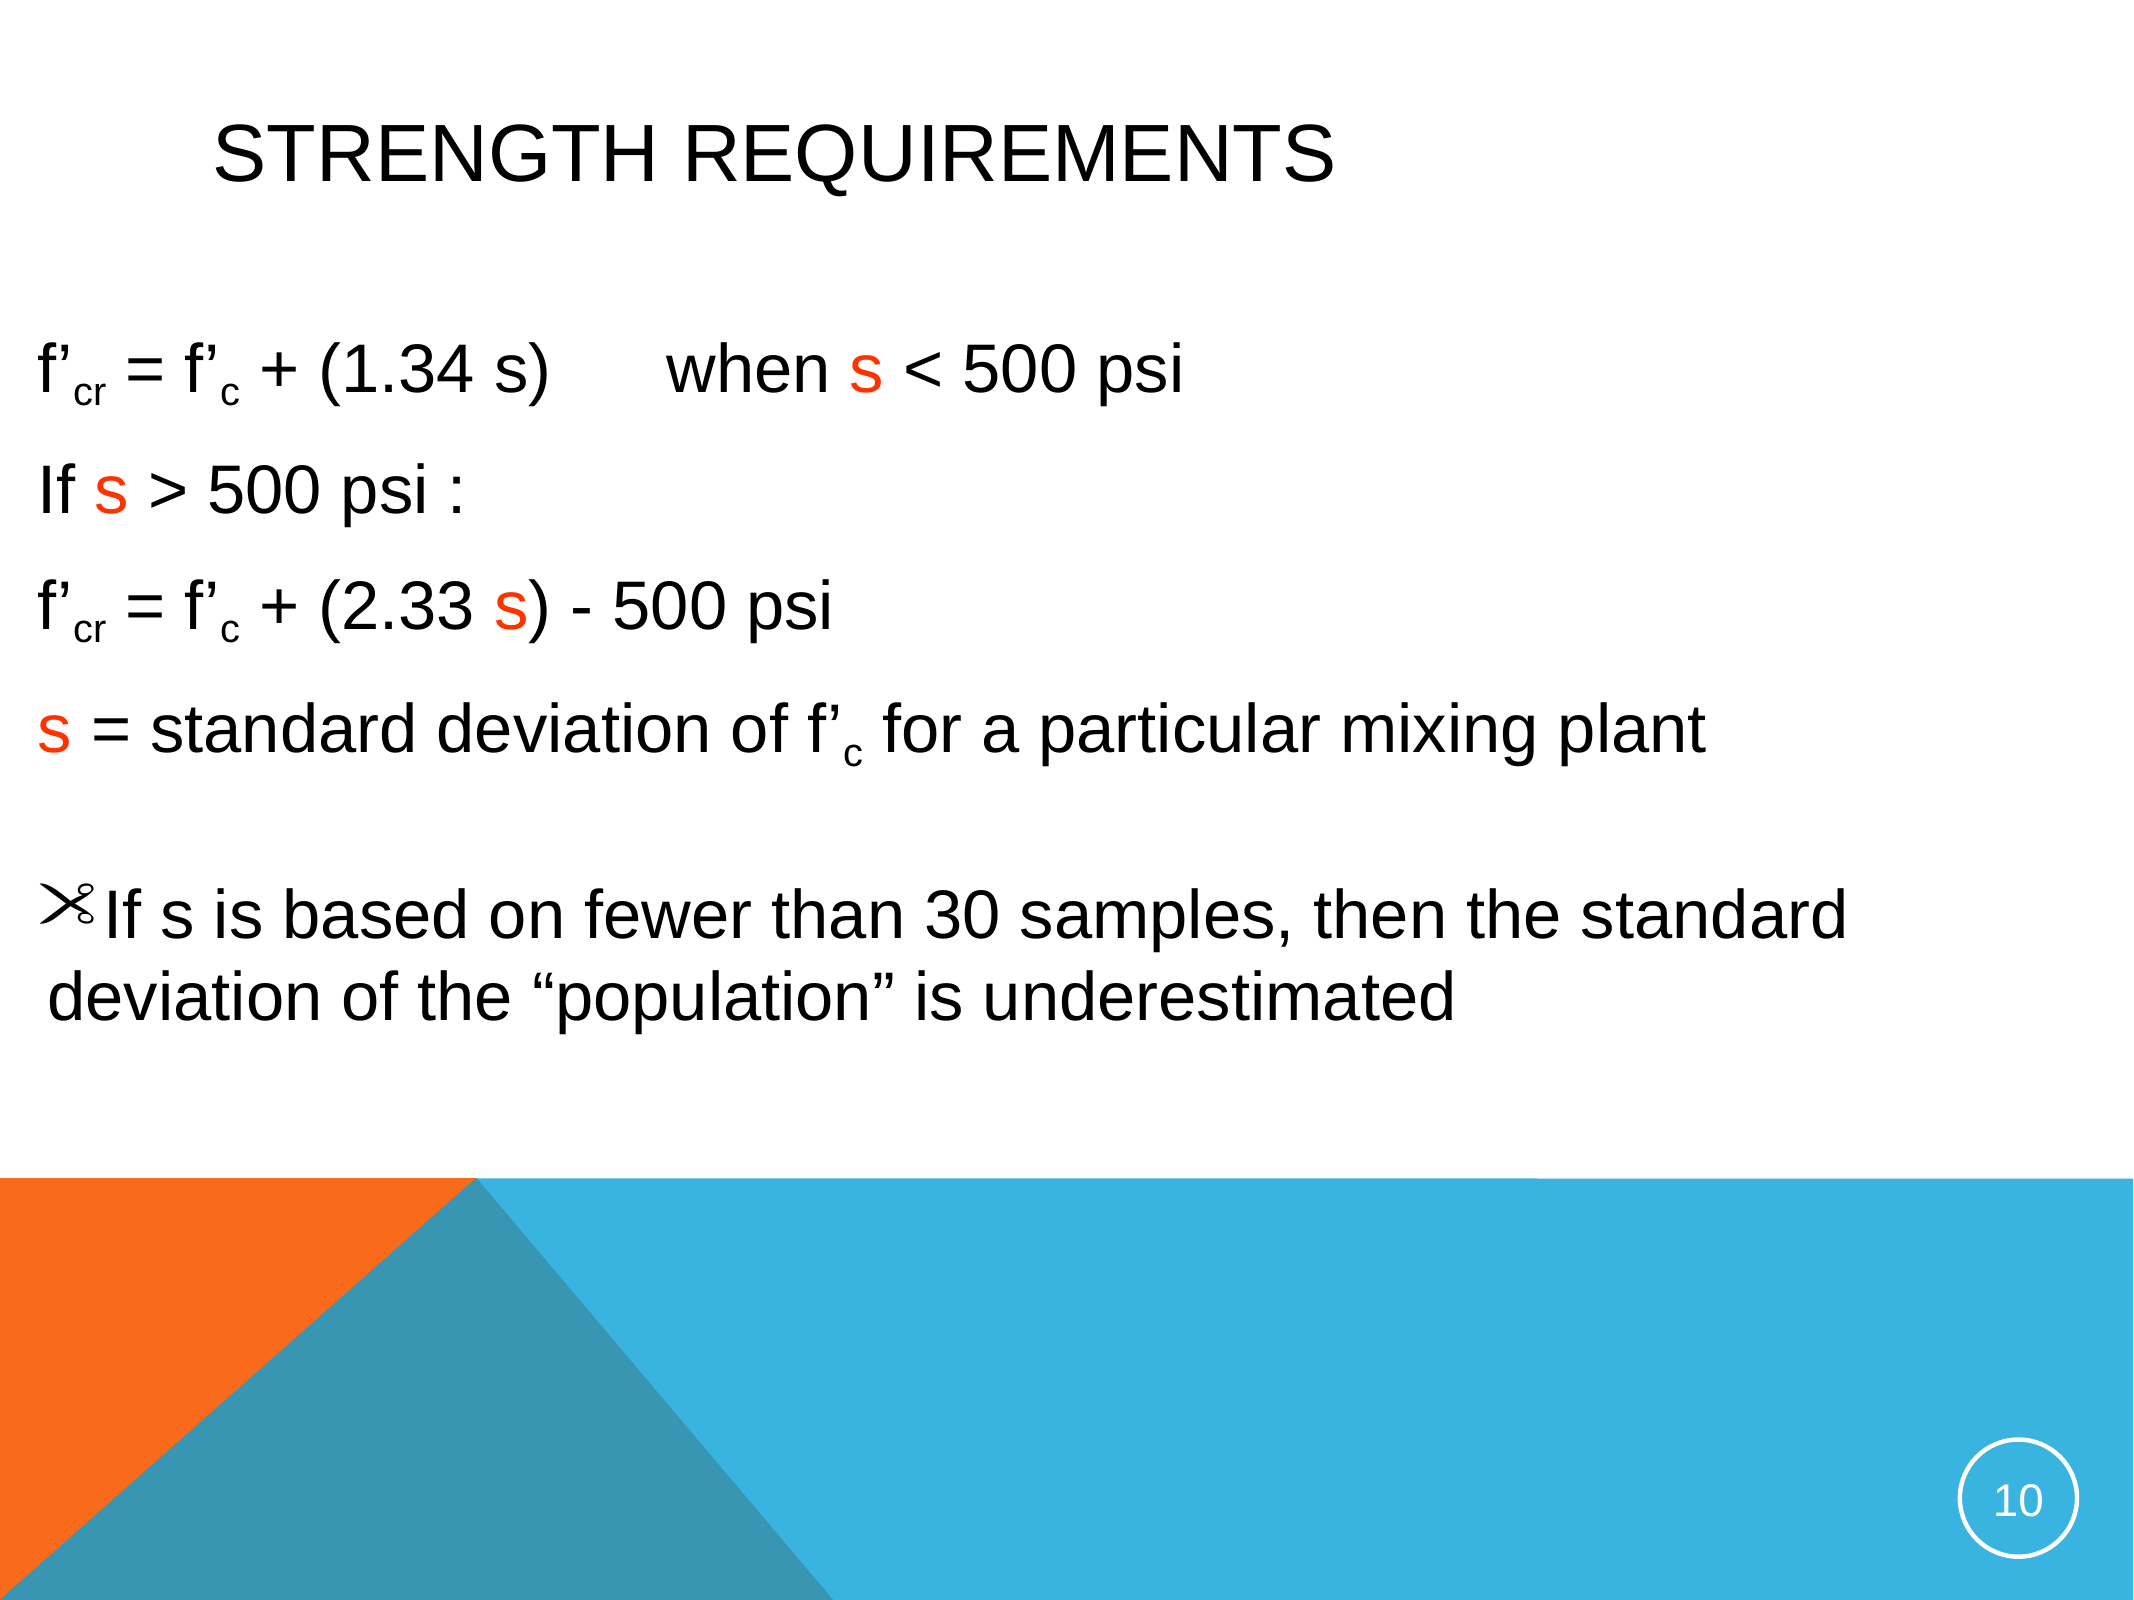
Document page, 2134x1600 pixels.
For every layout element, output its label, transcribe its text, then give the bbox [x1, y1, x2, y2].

text_box [0, 1178, 474, 1598]
list f’cr = f’c + (1.34 s) when s < 500 psi If s > 500 psi : f’cr = f’c + (2.33 s) - 500 psi s = standard deviation of f’c for a particular mixing plant If s is based on fewer than 30 samples, then the standard deviation of the “population” is underestimated [16, 284, 2134, 1031]
text_box [0, 1178, 2134, 1600]
title STRENGTH REQUIREMENTS [191, 85, 1947, 214]
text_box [1959, 1439, 2078, 1557]
